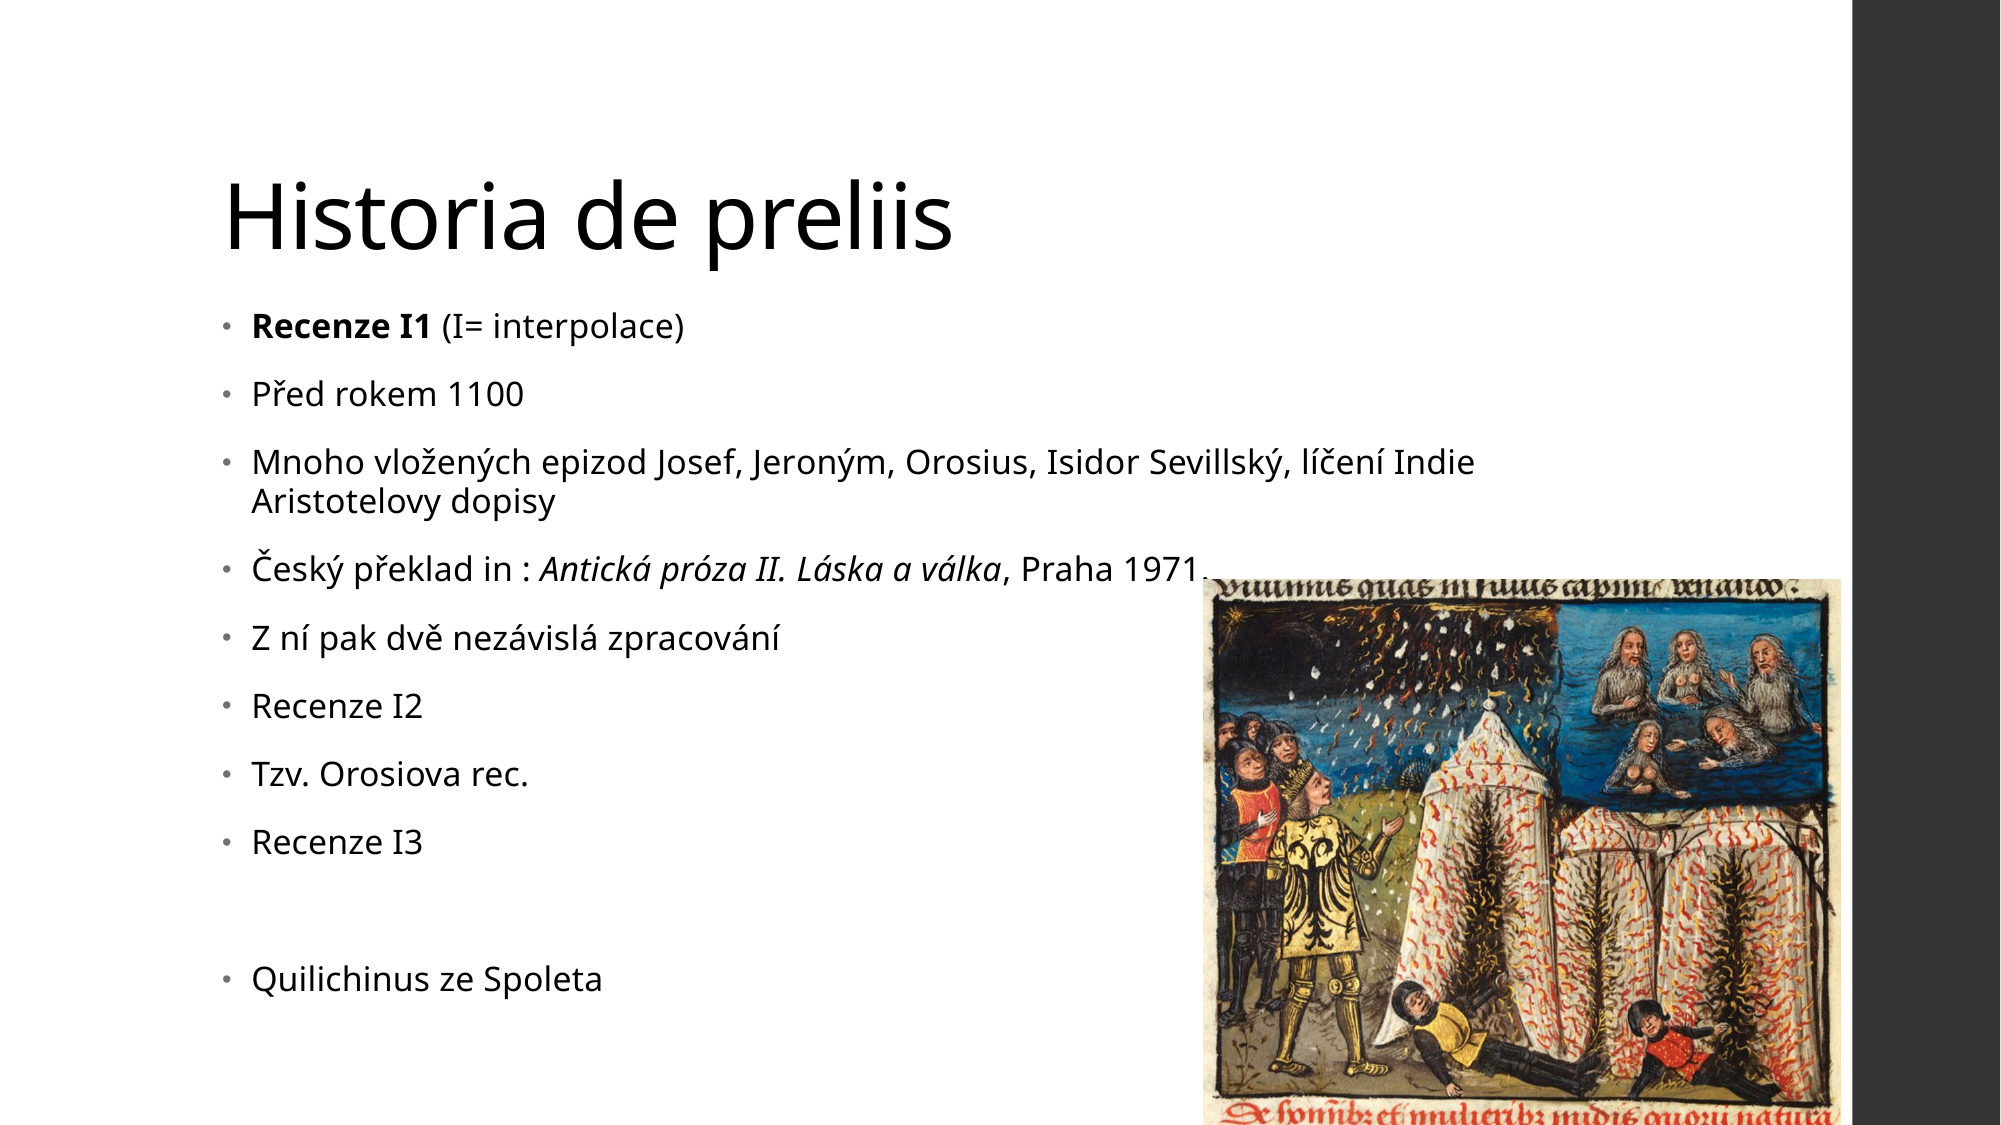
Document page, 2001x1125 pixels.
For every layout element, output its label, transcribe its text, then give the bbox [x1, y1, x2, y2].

picture [1203, 579, 1841, 1125]
list Recenze I1 (I= interpolace) Před rokem 1100 Mnoho vložených epizod Josef, Jeroným, Orosius, Isidor Sevillský, líčení Indie Aristotelovy dopisy Český překlad in : Antická próza II. Láska a válka, Praha 1971. Z ní pak dvě nezávislá zpracování Recenze I2 Tzv. Orosiova rec. Recenze I3 Quilichinus ze Spoleta [206, 299, 1617, 1014]
title Historia de preliis [206, 60, 1797, 278]
